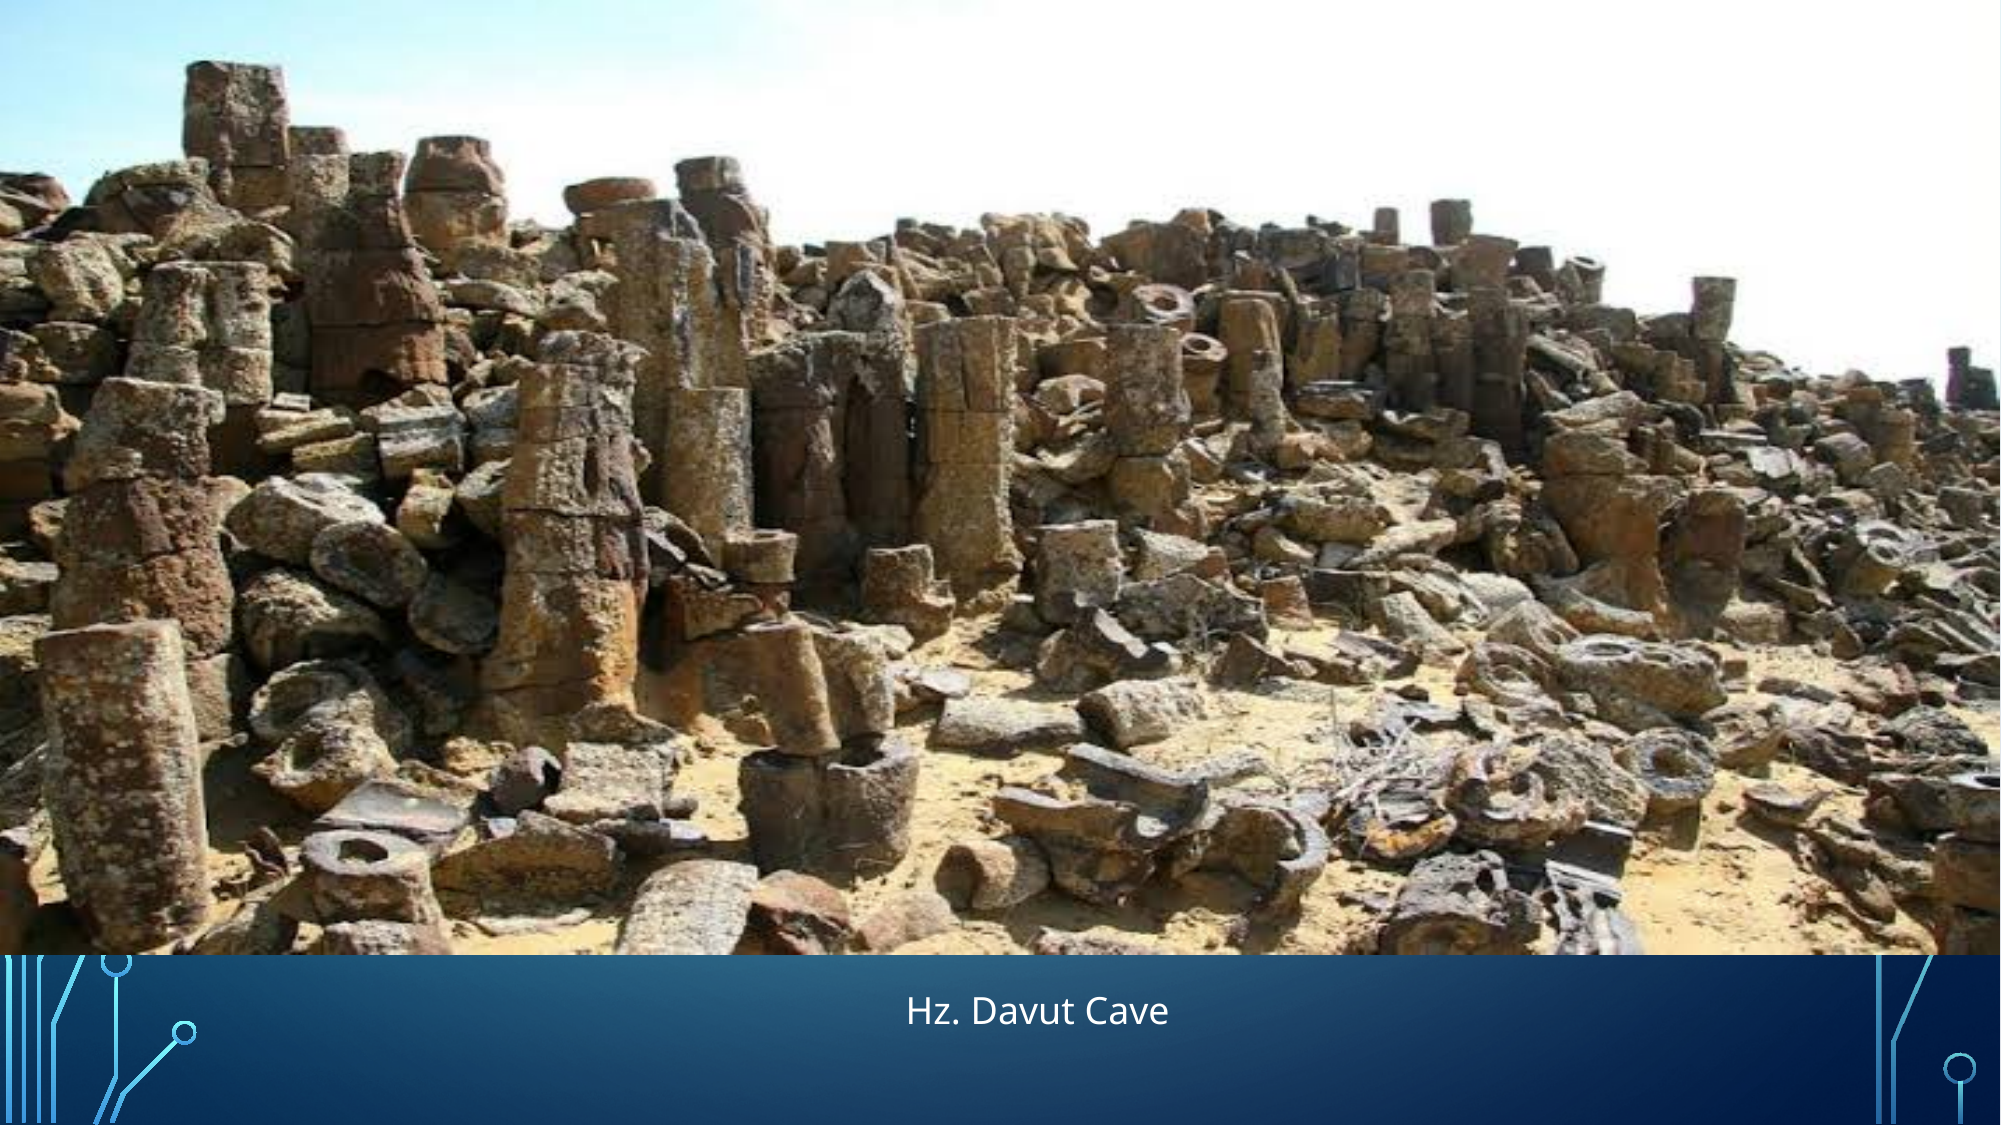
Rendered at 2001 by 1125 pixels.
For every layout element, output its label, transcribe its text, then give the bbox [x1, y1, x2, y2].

text_box Hz. Davut Cave [890, 979, 1191, 1040]
picture [0, 0, 2000, 956]
